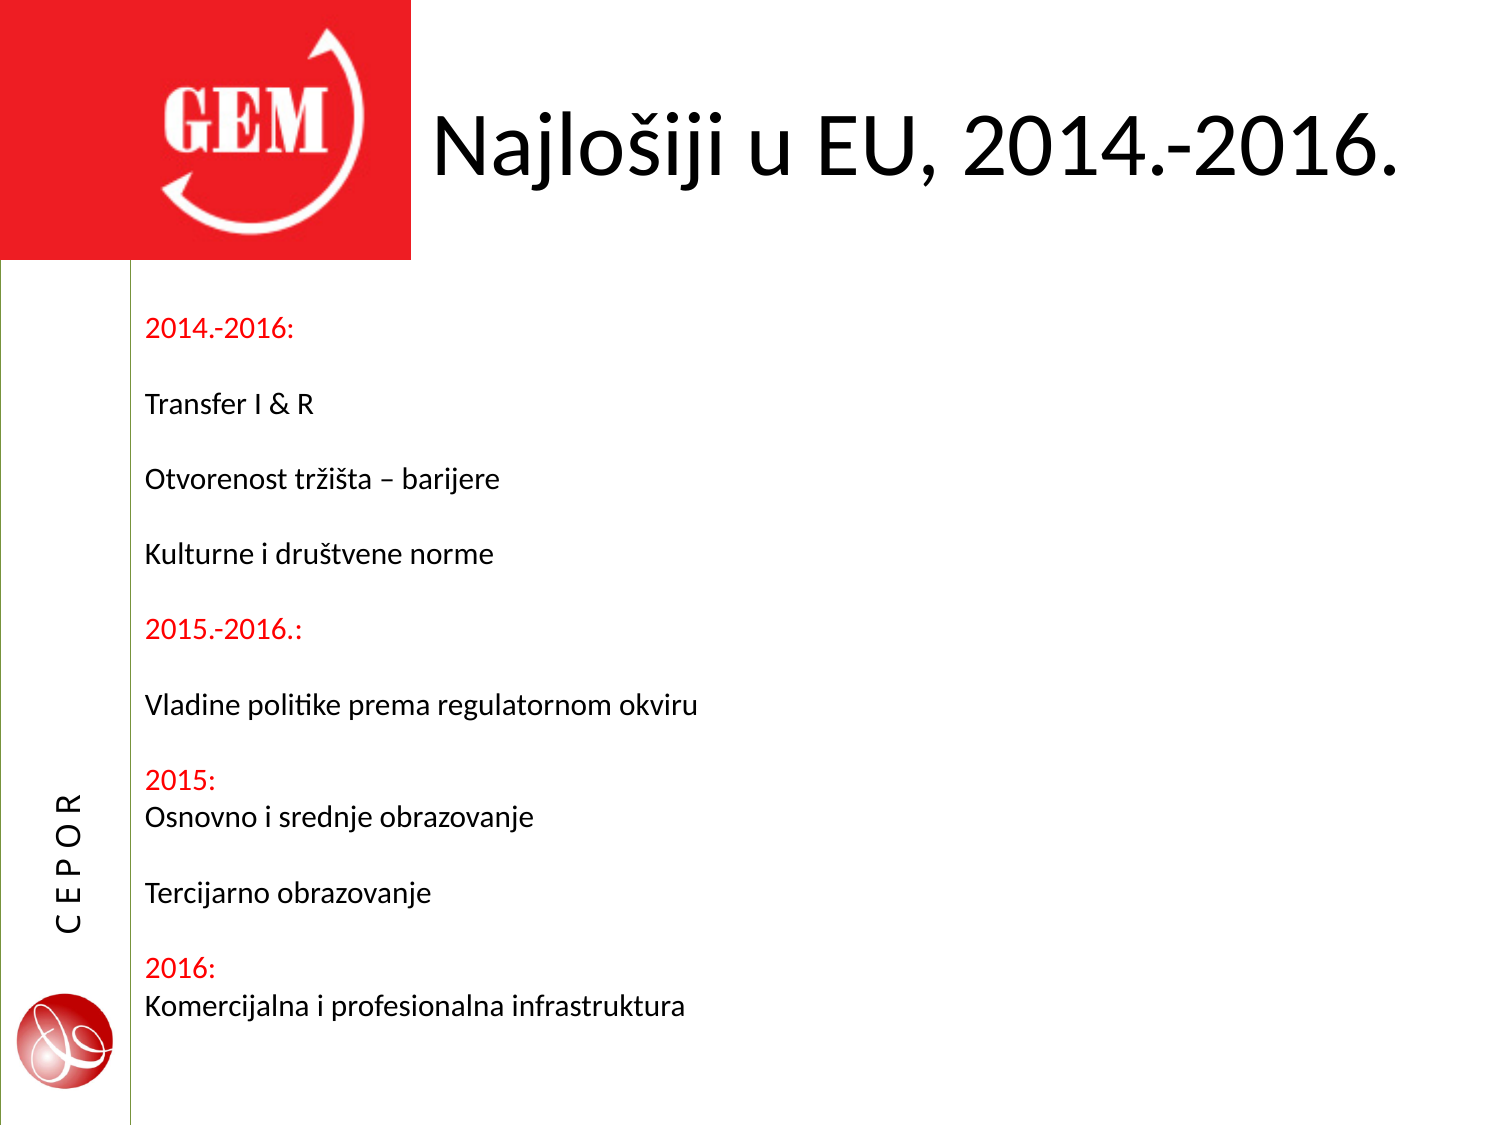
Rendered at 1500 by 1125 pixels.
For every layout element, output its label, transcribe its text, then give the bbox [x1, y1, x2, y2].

text_box C E P O R [0, 268, 132, 1125]
title Najlošiji u EU, 2014.-2016. [415, 45, 1425, 233]
list 2014.-2016: Transfer I & R Otvorenost tržišta – barijere Kulturne i društvene norme 2015.-2016.: Vladine politike prema regulatornom okviru 2015: Osnovno i srednje obrazovanje Tercijarno obrazovanje 2016: Komercijalna i profesionalna infrastruktura [132, 262, 1425, 1035]
picture [0, 0, 411, 260]
picture [11, 987, 119, 1095]
